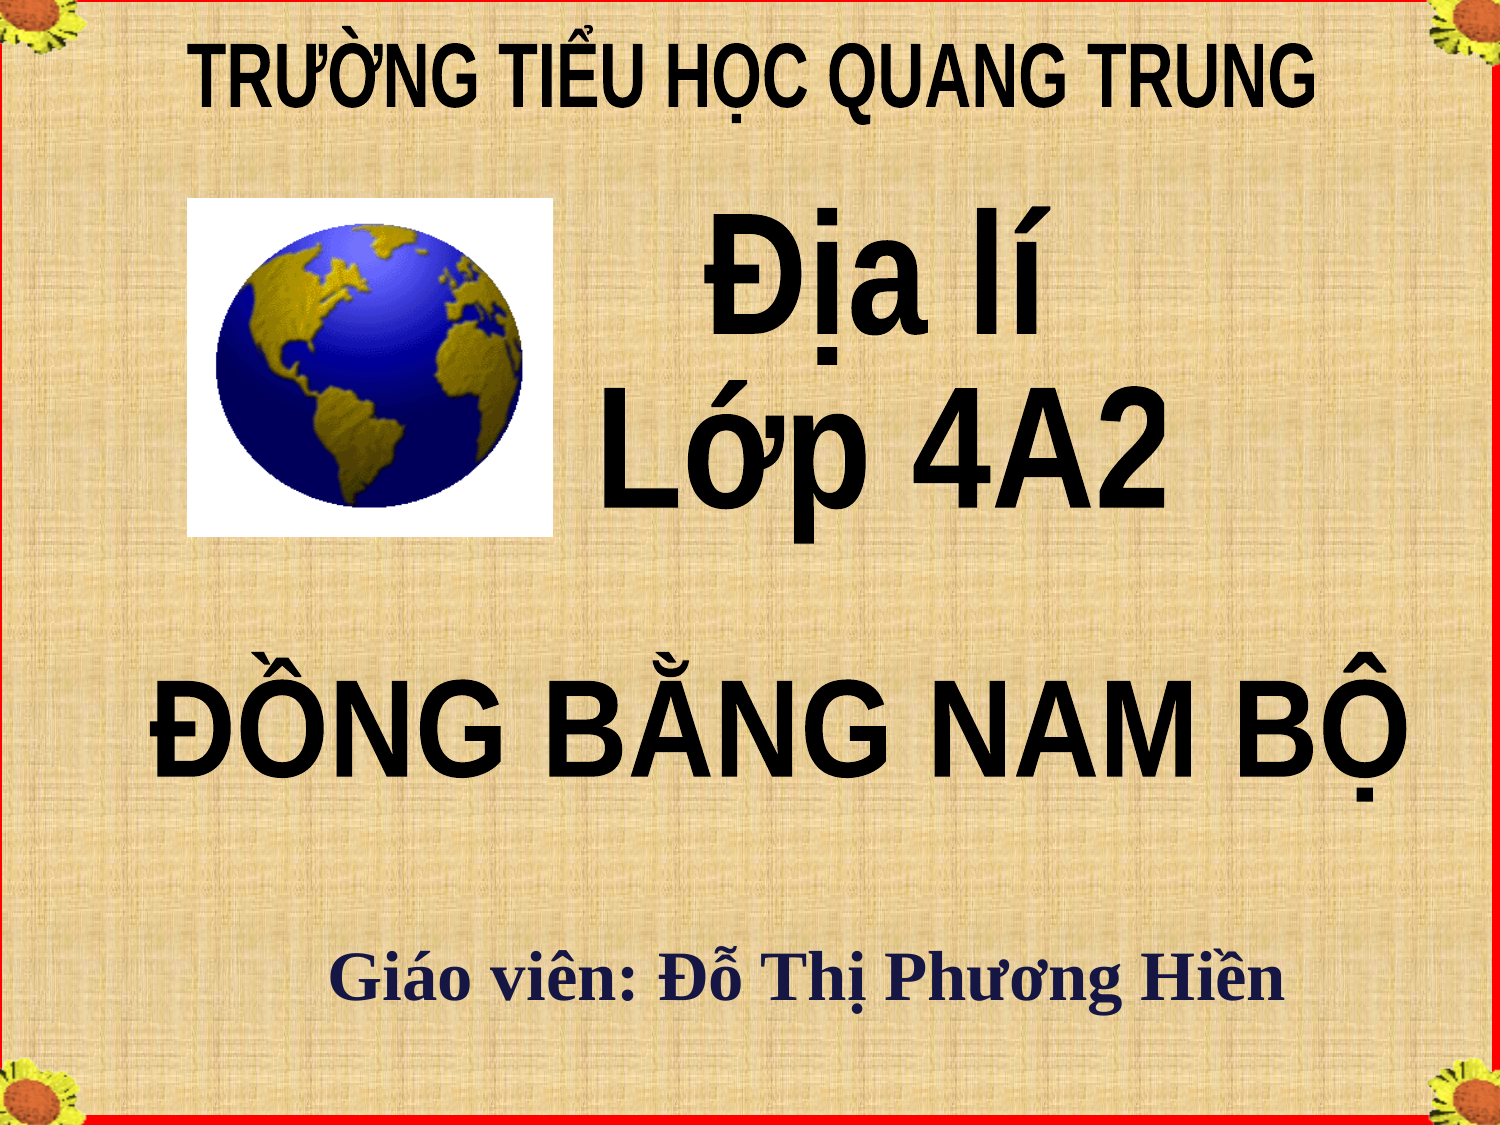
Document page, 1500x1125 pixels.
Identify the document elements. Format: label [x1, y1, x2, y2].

picture [187, 198, 553, 537]
text_box [0, 0, 1500, 1125]
